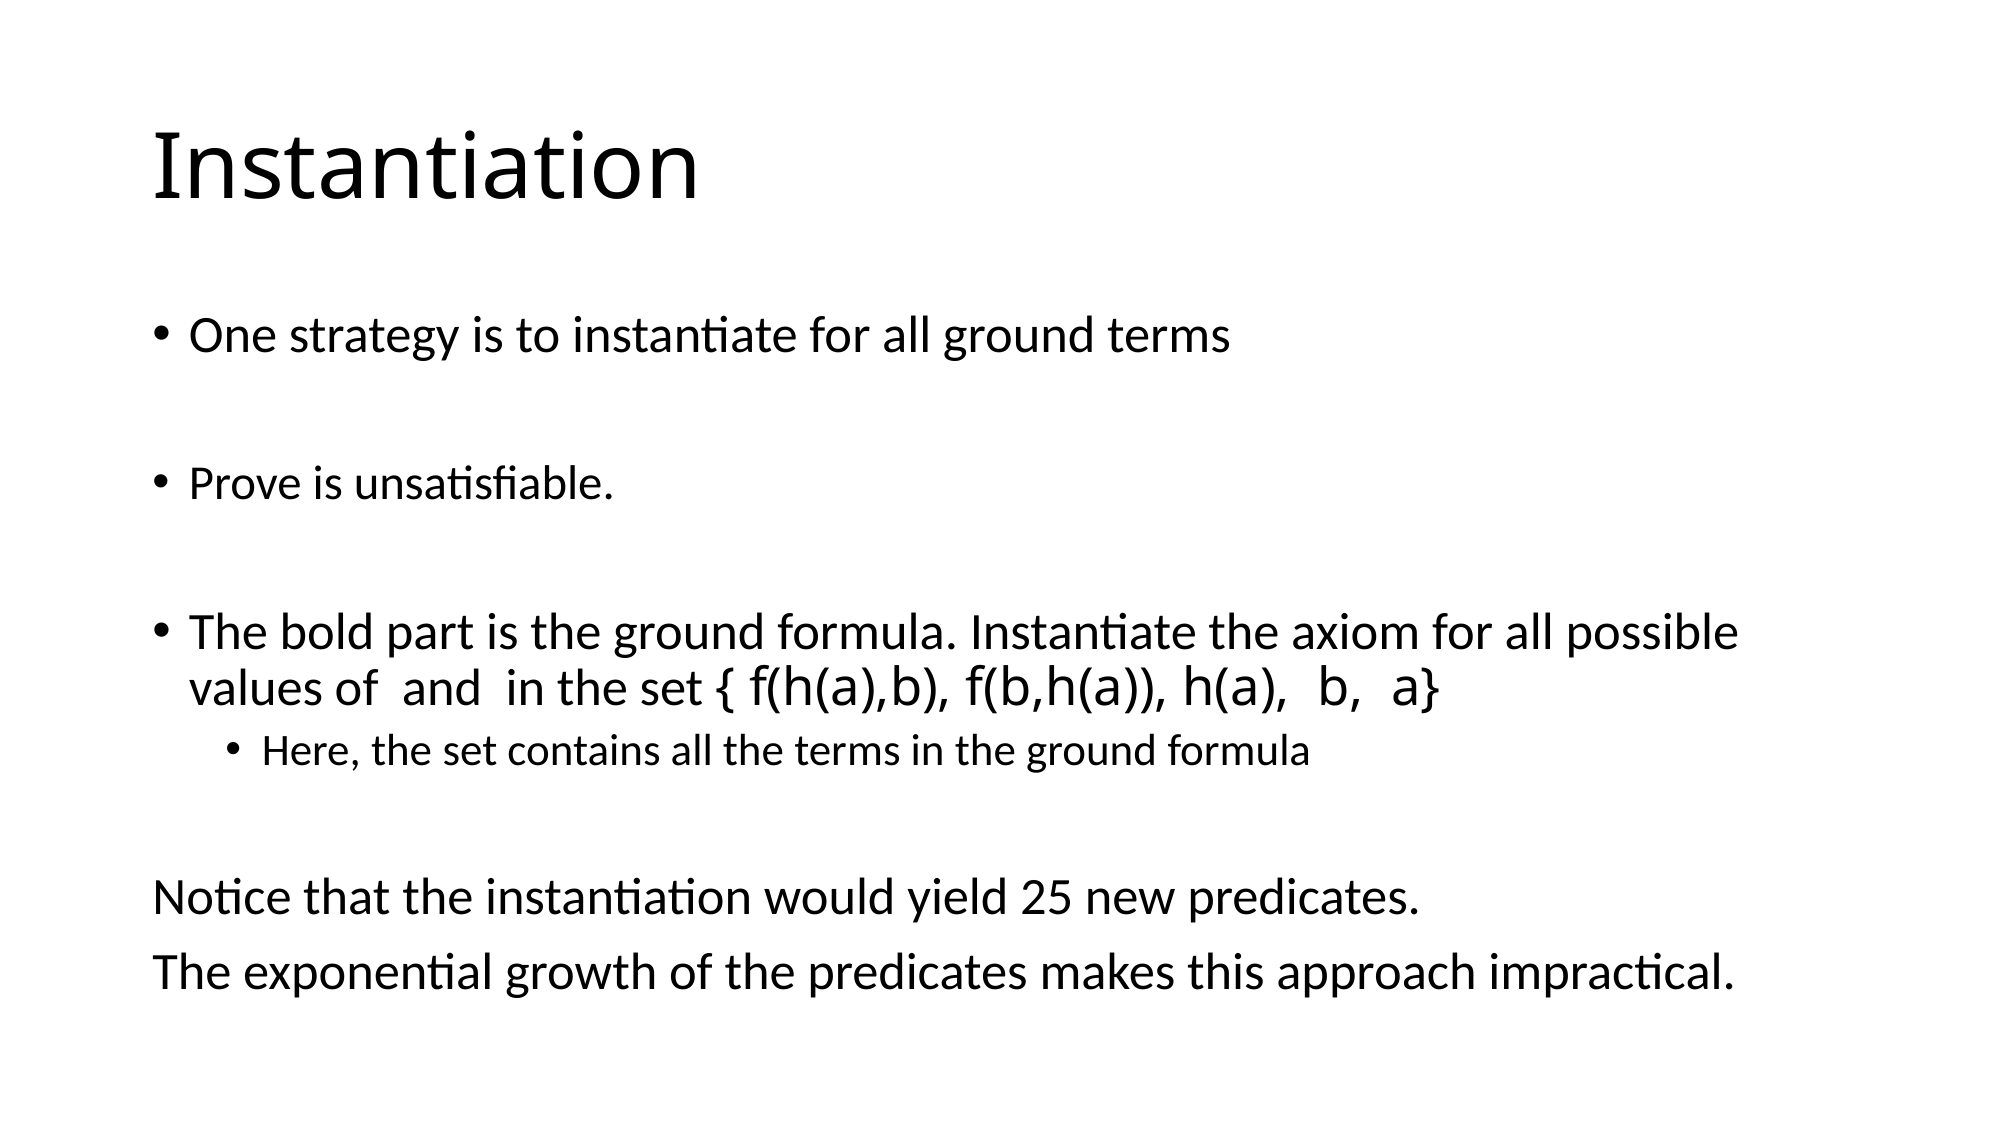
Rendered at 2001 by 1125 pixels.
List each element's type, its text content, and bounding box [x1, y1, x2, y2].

title Instantiation [137, 59, 1863, 278]
